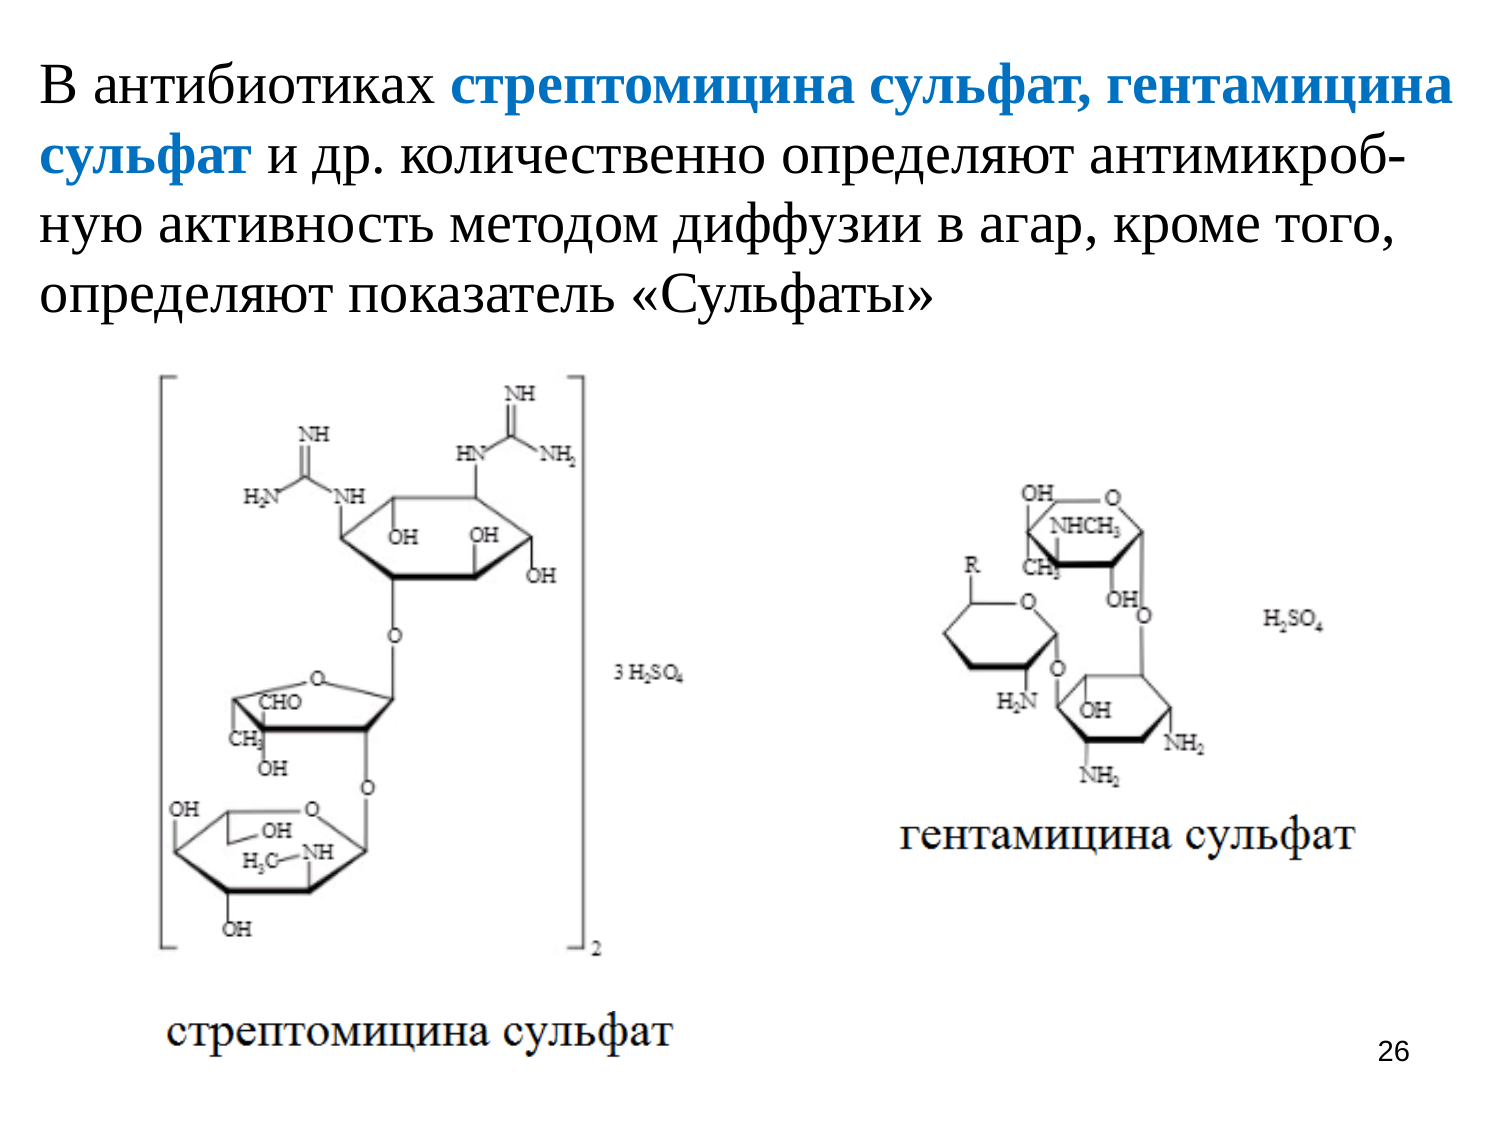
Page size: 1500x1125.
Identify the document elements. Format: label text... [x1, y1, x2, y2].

text_box 26 [1074, 1024, 1425, 1103]
picture [157, 1011, 687, 1065]
picture [130, 352, 714, 982]
picture [892, 813, 1370, 866]
list В антибиотиках стрептомицина сульфат, гентамицина сульфат и др. количественно определяют антимикроб-ную активность методом диффузии в агар, кроме того, определяют показатель «Сульфаты» [24, 37, 1475, 1075]
picture [915, 467, 1348, 811]
